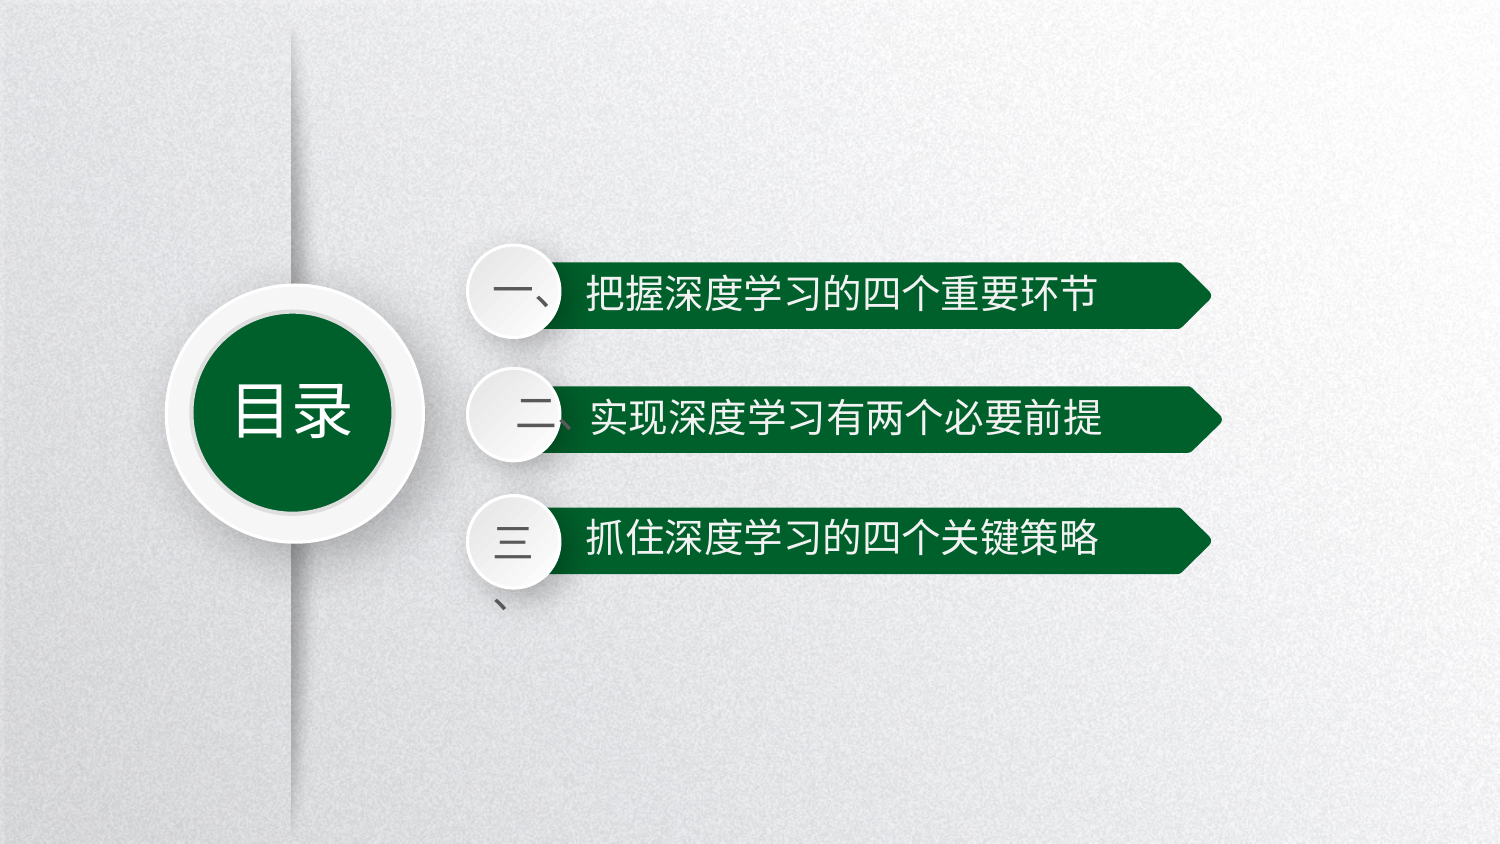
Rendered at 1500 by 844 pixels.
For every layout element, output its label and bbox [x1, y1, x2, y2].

text_box [566, 507, 1212, 575]
picture [0, 0, 1500, 844]
text_box [467, 495, 561, 589]
text_box [566, 262, 1212, 330]
text_box [467, 368, 583, 461]
text_box [166, 284, 424, 543]
text_box [588, 386, 1223, 454]
text_box [467, 244, 561, 338]
